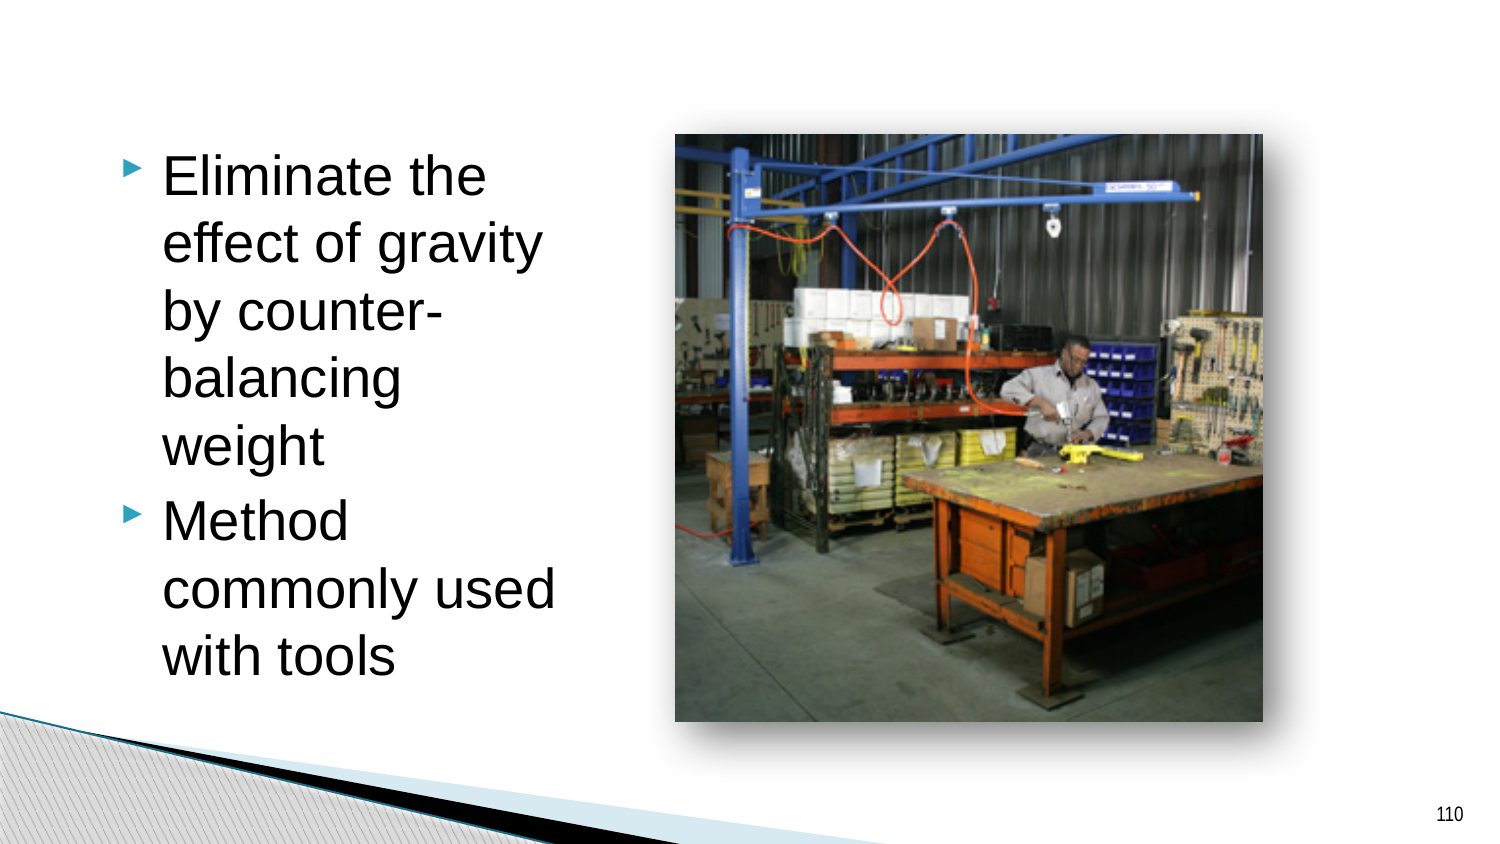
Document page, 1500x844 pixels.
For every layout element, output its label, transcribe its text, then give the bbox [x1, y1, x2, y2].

list Eliminate the effect of gravity by counter-balancing weight Method commonly used with tools [87, 131, 575, 844]
slide_number 110 [1418, 788, 1479, 834]
picture [674, 134, 1263, 722]
